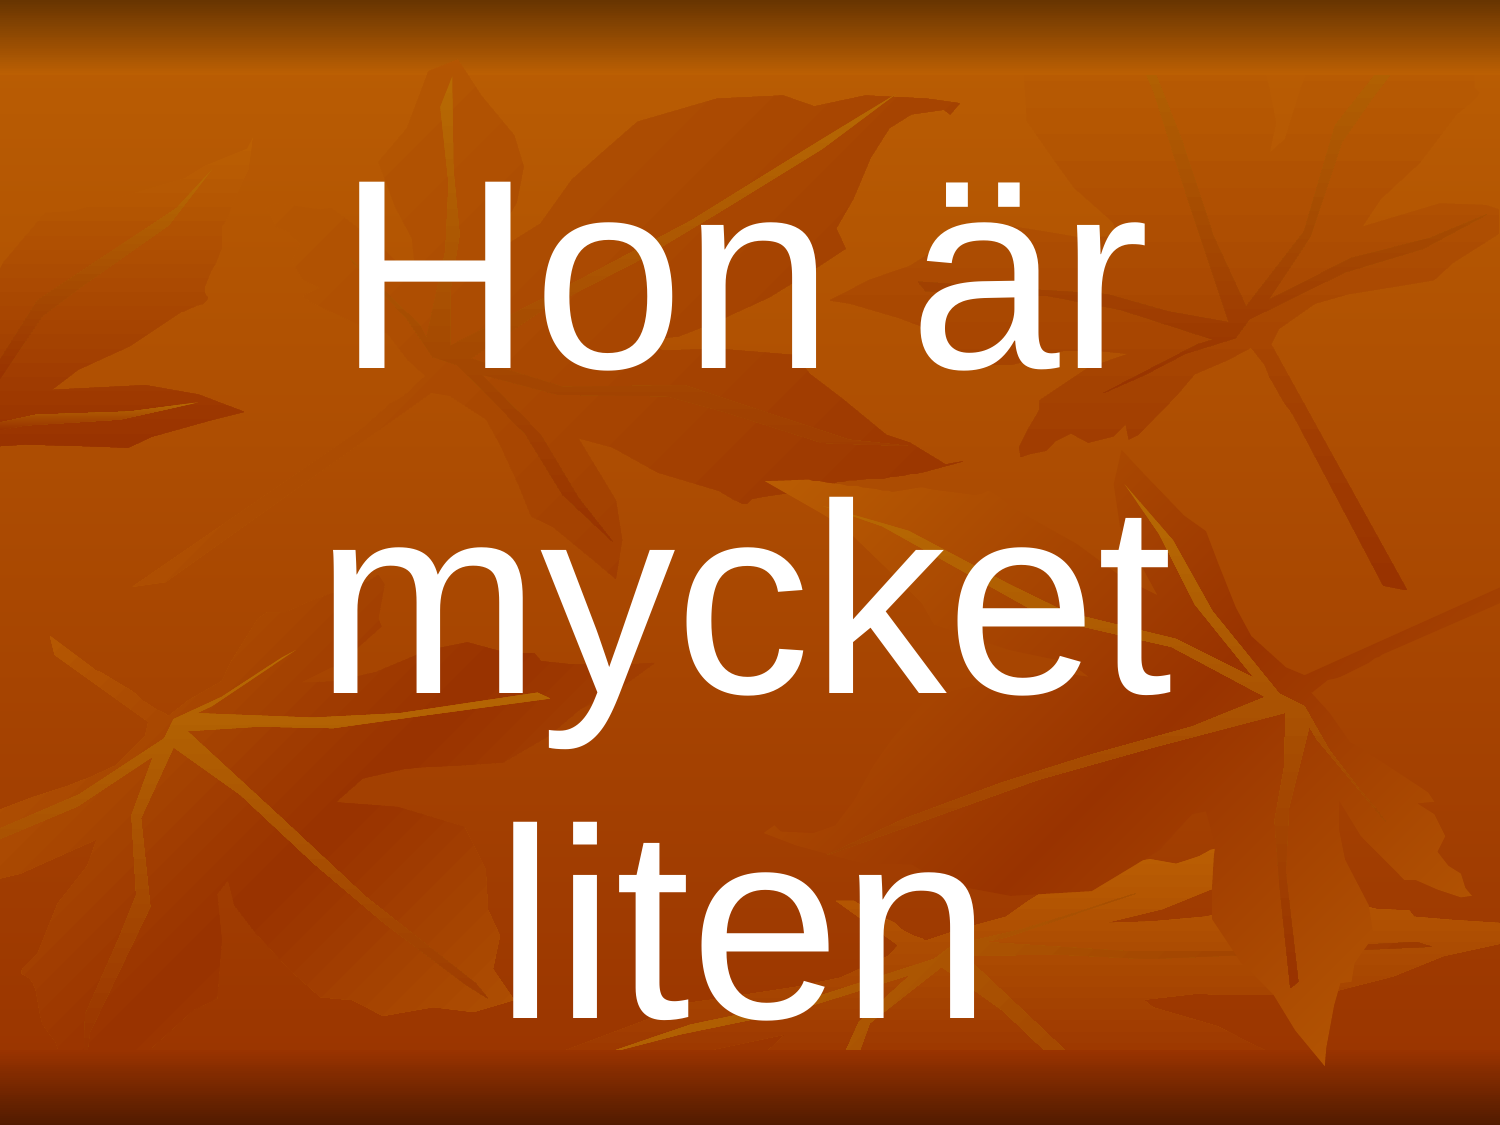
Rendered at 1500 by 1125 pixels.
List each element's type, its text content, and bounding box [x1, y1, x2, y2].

text_box Hon är mycket liten [41, 90, 1447, 1080]
